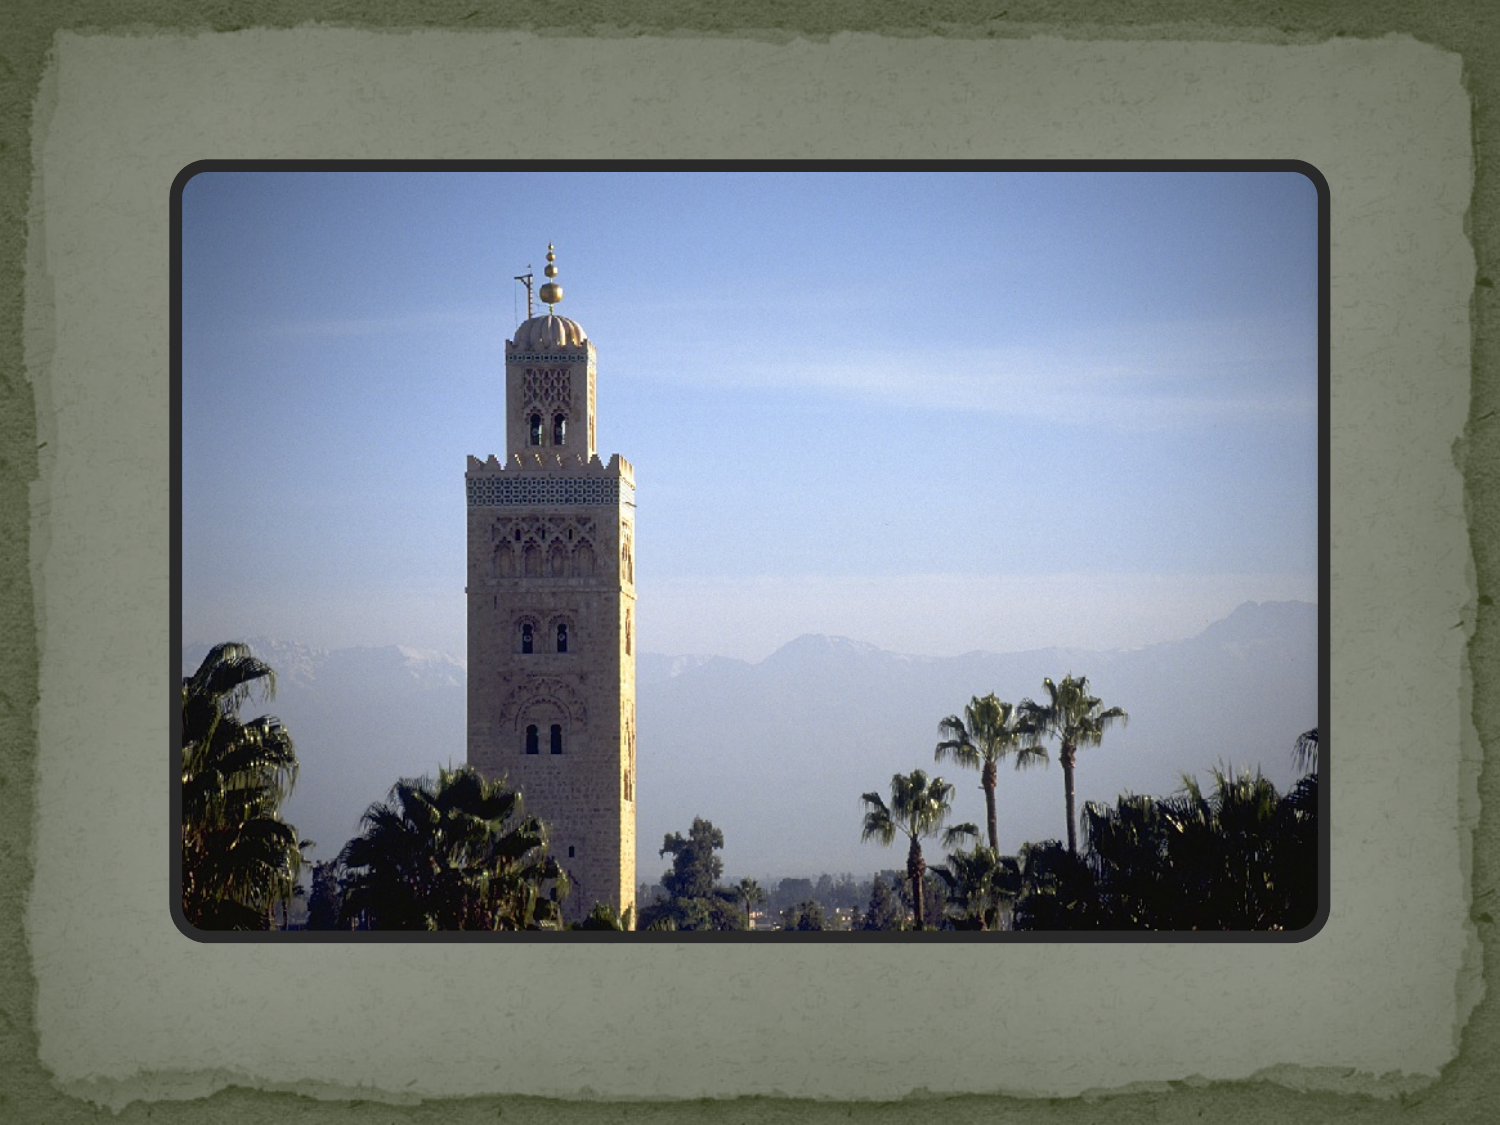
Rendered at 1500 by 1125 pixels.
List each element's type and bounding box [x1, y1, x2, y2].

picture [176, 166, 1324, 935]
